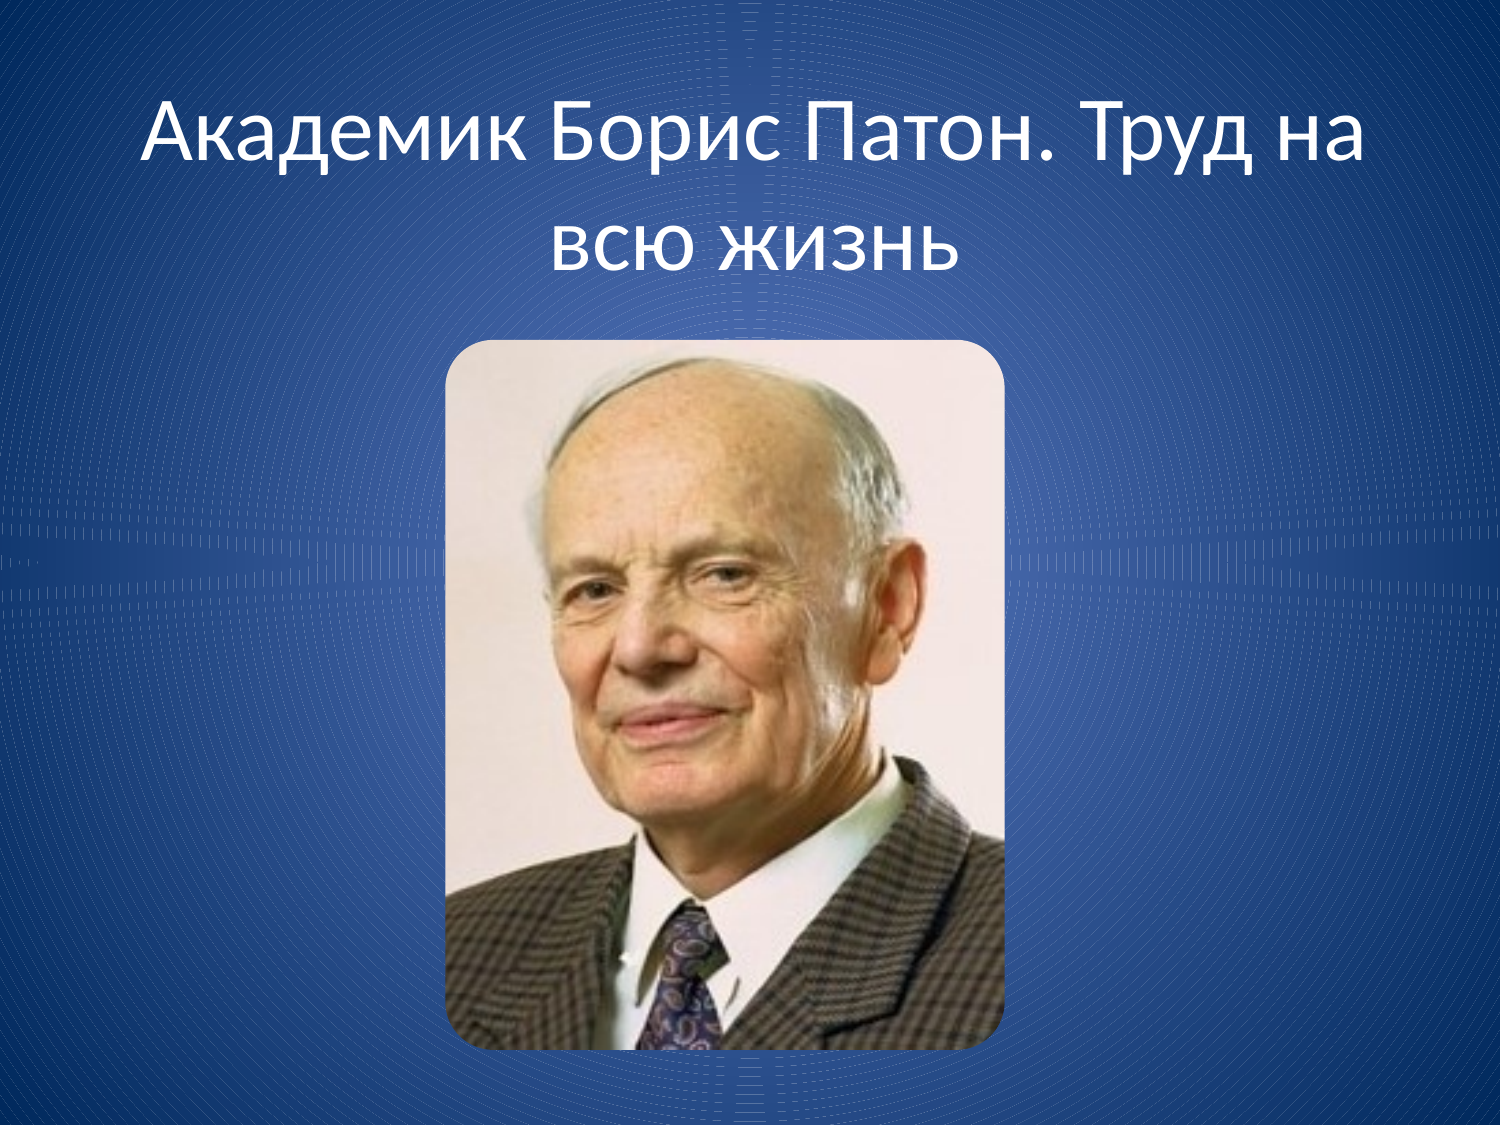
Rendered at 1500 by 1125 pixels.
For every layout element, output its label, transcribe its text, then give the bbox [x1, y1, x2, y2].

title Академик Борис Патон. Труд на всю жизнь [117, 58, 1393, 300]
picture [445, 339, 1005, 1051]
